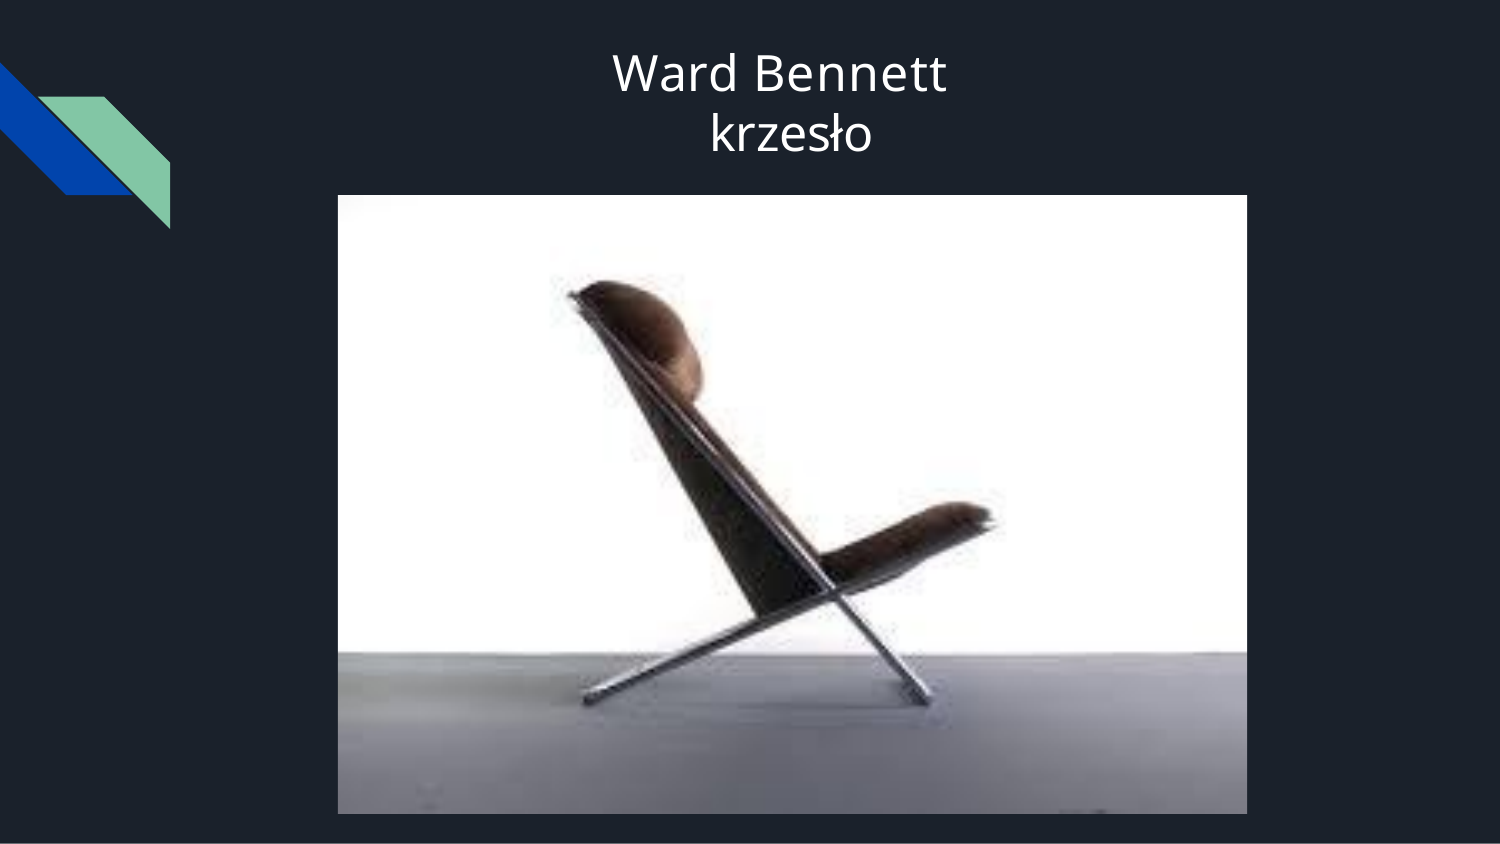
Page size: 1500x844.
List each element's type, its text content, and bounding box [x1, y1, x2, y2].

text_box [337, 195, 1248, 814]
title Ward Bennett krzesło [610, 37, 970, 184]
